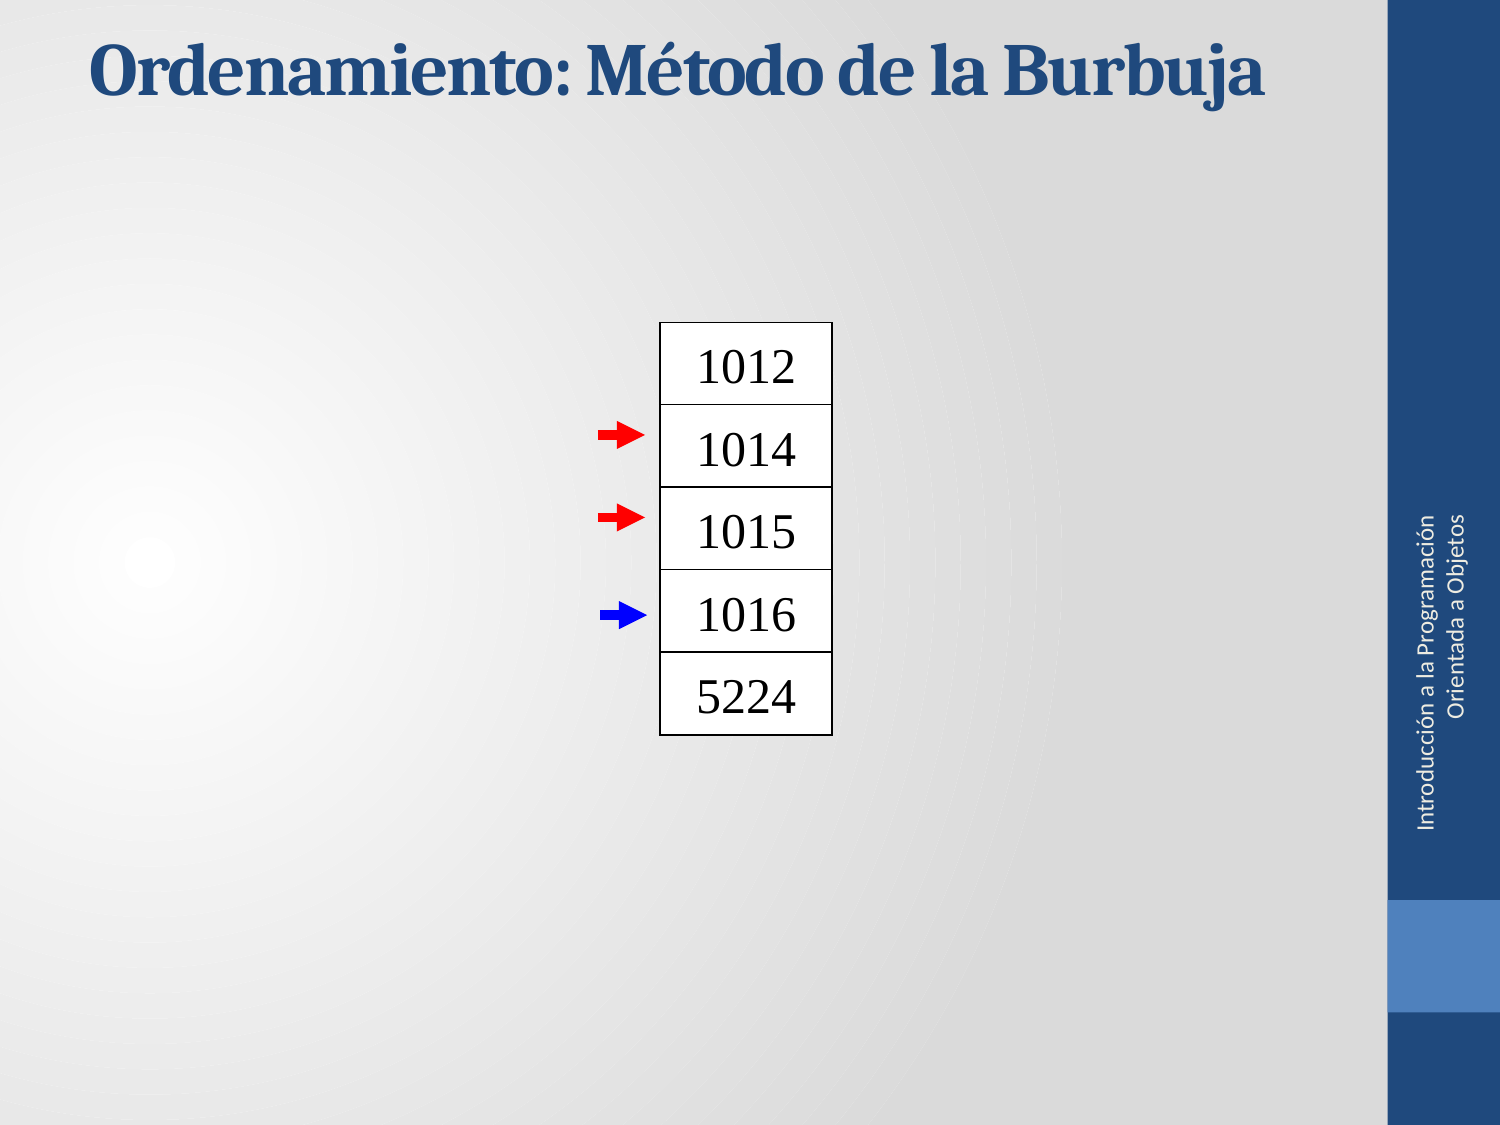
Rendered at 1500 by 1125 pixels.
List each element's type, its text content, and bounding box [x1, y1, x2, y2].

text_box 1014 [659, 404, 833, 487]
text_box 5224 [659, 652, 833, 735]
text_box [599, 608, 648, 622]
text_box 1016 [659, 569, 833, 652]
footer Introducción a la Programación Orientada a Objetos [1408, 500, 1469, 889]
text_box 1012 [659, 322, 833, 404]
text_box [597, 428, 646, 442]
text_box 1015 [659, 487, 833, 569]
text_box Ordenamiento: Método de la Burbuja [74, 13, 1422, 113]
text_box [597, 511, 646, 524]
